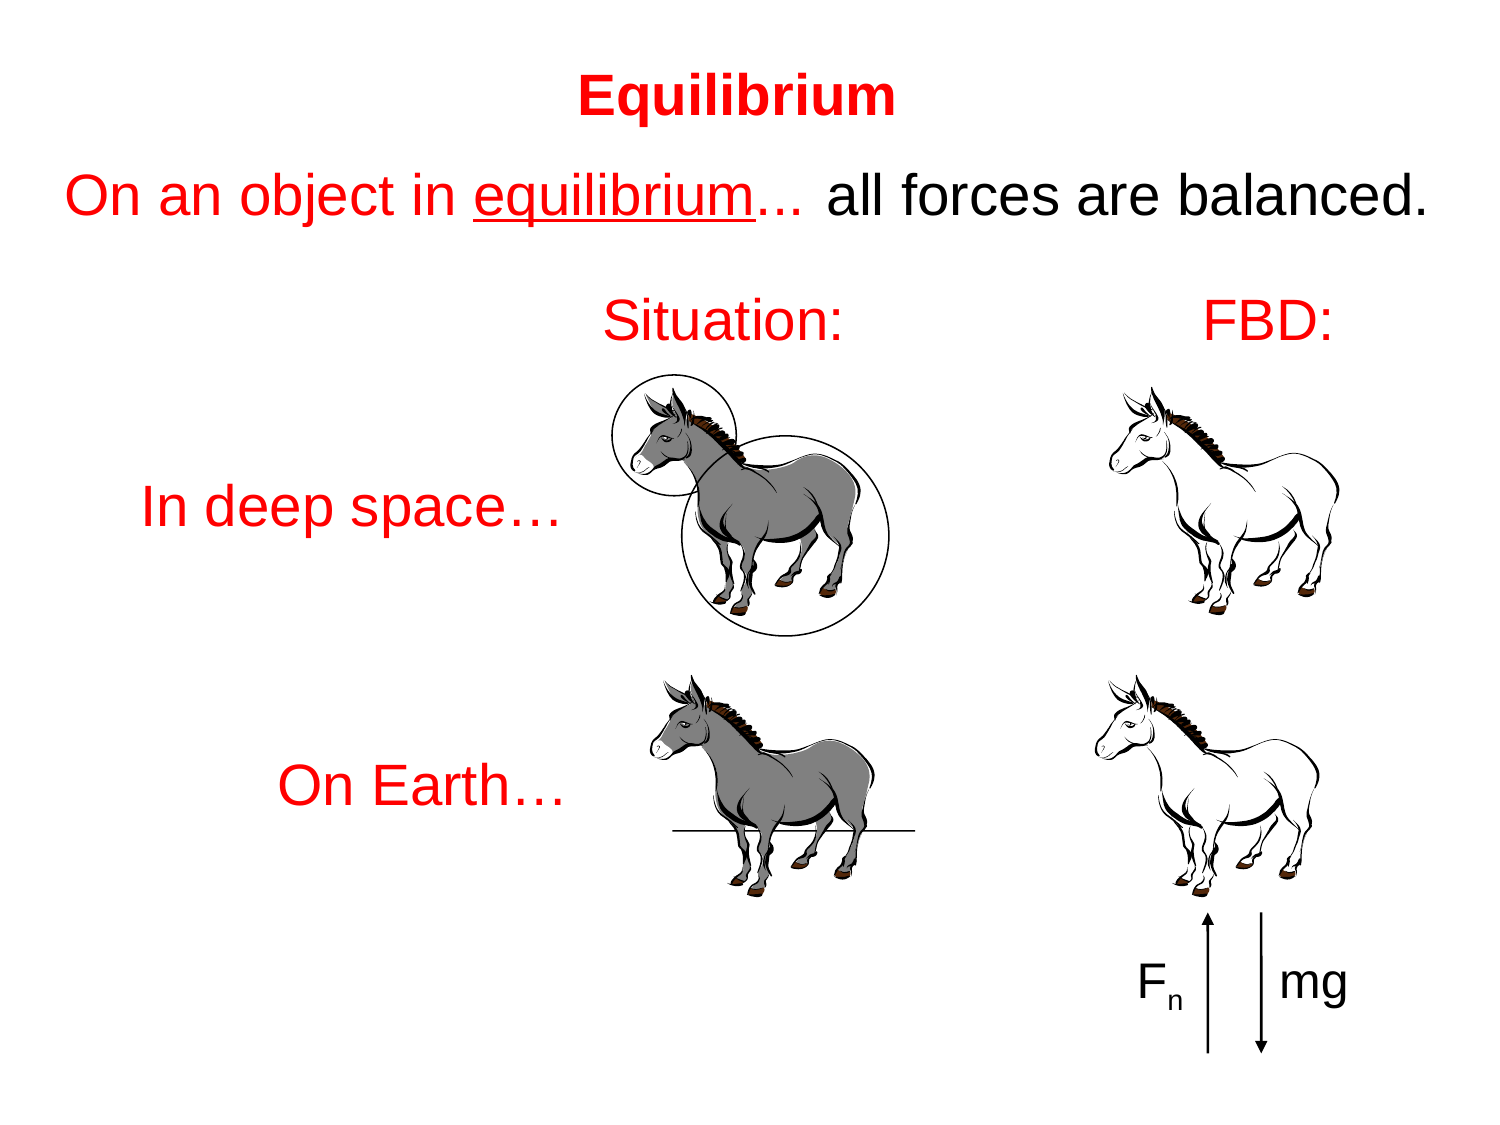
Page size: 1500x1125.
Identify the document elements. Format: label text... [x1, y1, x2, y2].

text_box all forces are balanced. [811, 150, 1463, 235]
text_box In deep space… [125, 461, 581, 546]
text_box Situation: FBD: [587, 275, 1350, 360]
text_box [1057, 912, 1263, 1054]
text_box Equilibrium [562, 50, 929, 135]
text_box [649, 674, 1320, 898]
text_box On an object in equilibrium... [49, 150, 811, 235]
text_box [611, 374, 1340, 637]
text_box On Earth… [262, 740, 585, 825]
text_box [1263, 912, 1417, 1054]
